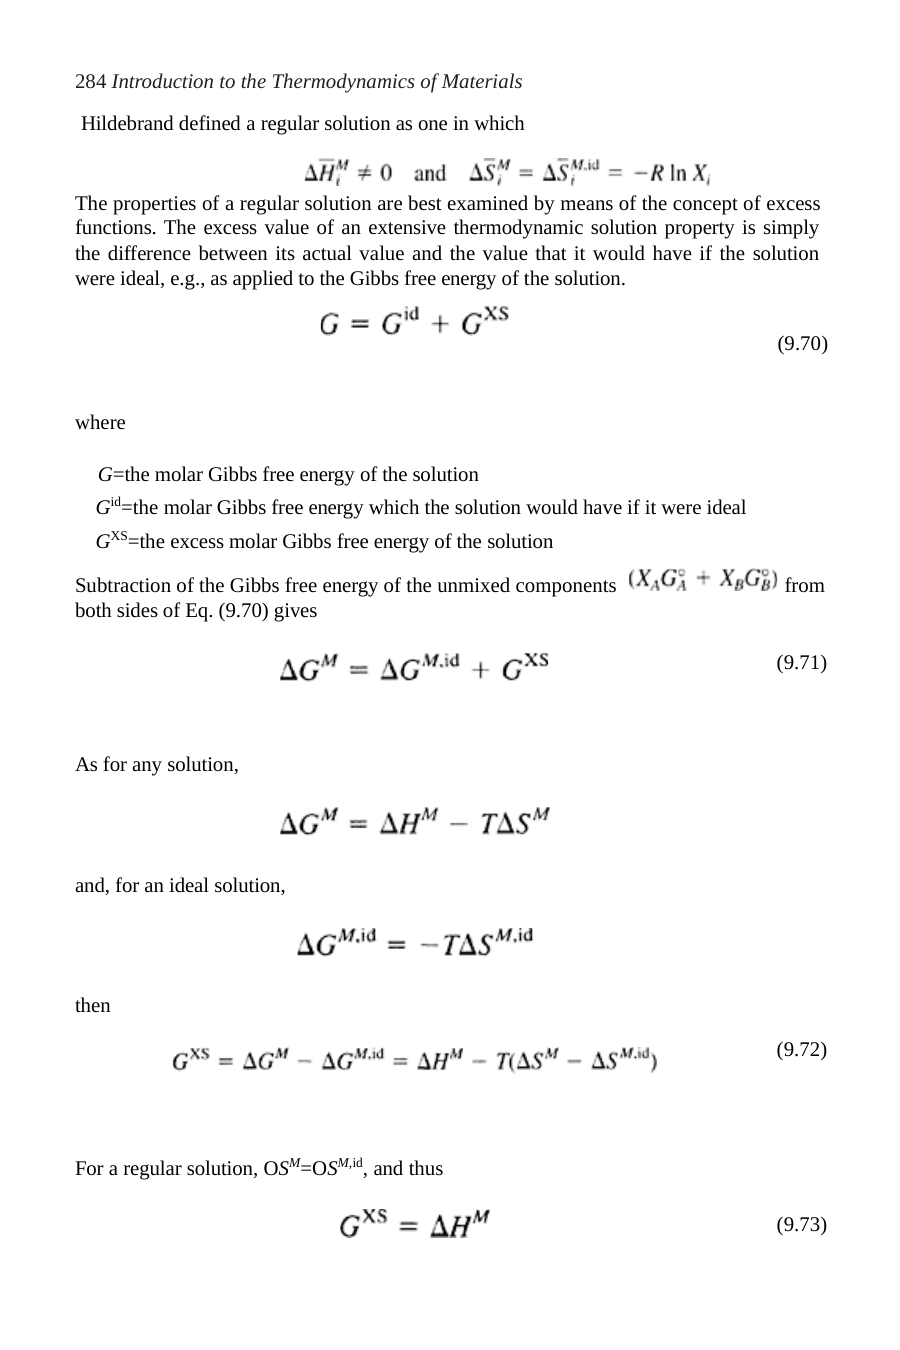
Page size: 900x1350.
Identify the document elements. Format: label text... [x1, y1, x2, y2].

text_box [628, 568, 778, 591]
text_box Subtraction of the Gibbs free energy of the unmixed components both sides of Eq. (9.70) gives [72, 569, 624, 622]
text_box and, for an ideal solution, [72, 869, 290, 897]
text_box then [72, 989, 113, 1017]
text_box [279, 652, 549, 682]
text_box [280, 806, 551, 836]
text_box (9.73) [774, 1208, 830, 1236]
text_box As for any solution, [72, 748, 243, 776]
text_box from [782, 569, 828, 597]
text_box (9.72) [774, 1033, 830, 1061]
text_box (9.71) [774, 646, 830, 674]
text_box [172, 1047, 657, 1075]
text_box [297, 928, 534, 957]
text_box [340, 1209, 491, 1238]
text_box For a regular solution, OSM=OSM,id, and thus [68, 1149, 459, 1180]
text_box 284 Introduction to the Thermodynamics of Materials Hildebrand defined a regular solution as one in which The properties of a regular solution are best examined by means of the concept of excess functions. The excess value of an extensive thermodynamic solution property is simply the difference between its actual value and the value that it would have if the solution were ideal, e.g., as applied to the Gibbs free energy of the solution. (9.70) where G=the molar Gibbs free energy of the solution Gid=the molar Gibbs free energy which the solution would have if it were ideal GXS=the excess molar Gibbs free energy of the solution [70, 66, 832, 553]
